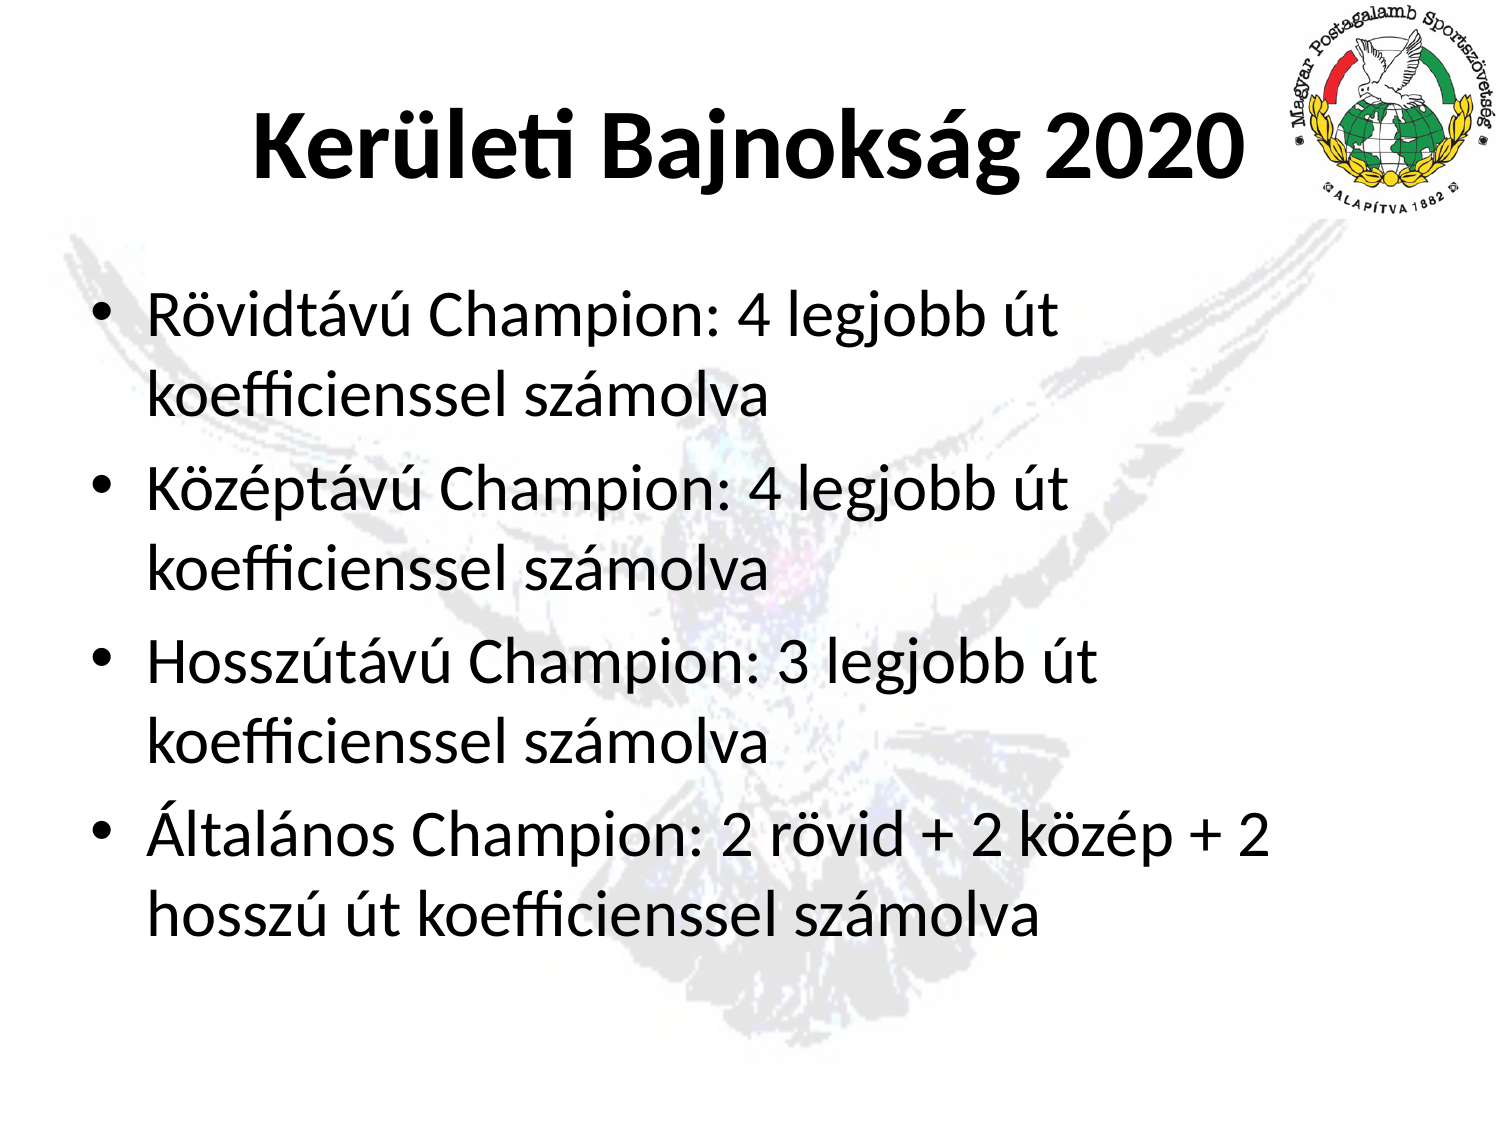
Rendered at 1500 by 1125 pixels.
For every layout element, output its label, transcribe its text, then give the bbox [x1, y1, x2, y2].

title Kerületi Bajnokság 2020 [75, 45, 1425, 233]
list Rövidtávú Champion: 4 legjobb út koefficienssel számolva Középtávú Champion: 4 legjobb út koefficienssel számolva Hosszútávú Champion: 3 legjobb út koefficienssel számolva Általános Champion: 2 rövid + 2 közép + 2 hosszú út koefficienssel számolva [75, 262, 1425, 1005]
picture [1281, 0, 1500, 219]
